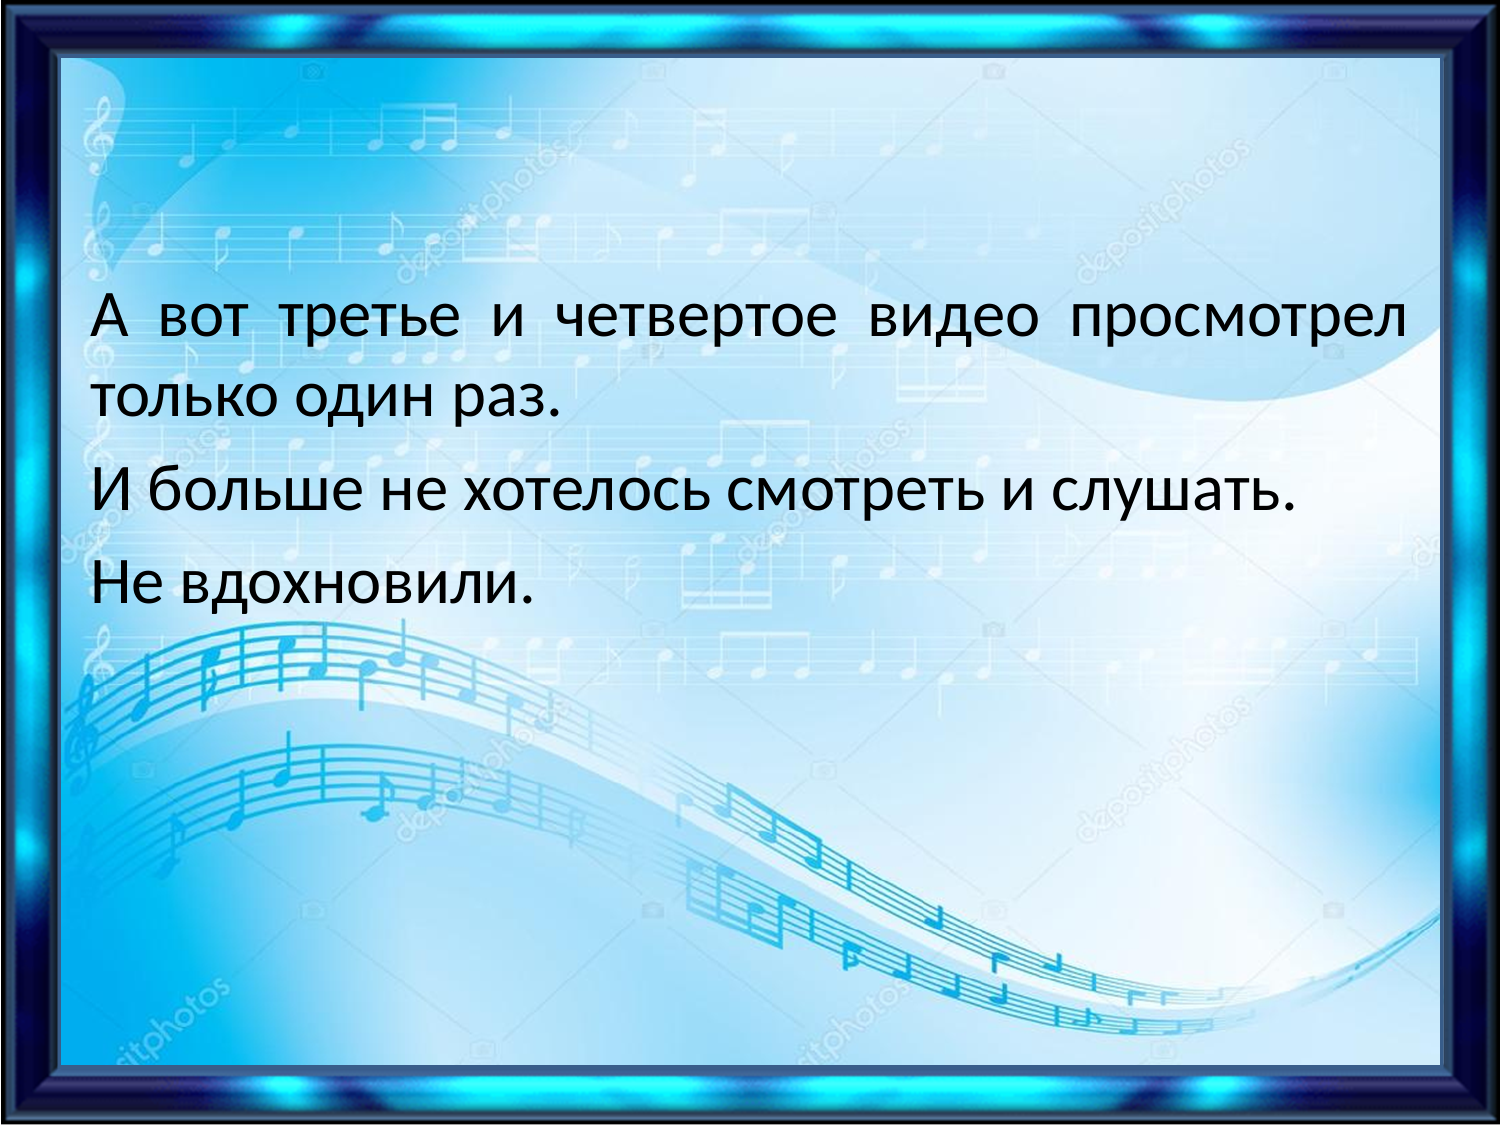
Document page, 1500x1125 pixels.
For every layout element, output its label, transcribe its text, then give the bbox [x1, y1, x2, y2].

list А вот третье и четвертое видео просмотрел только один раз. И больше не хотелось смотреть и слушать. Не вдохновили. [75, 262, 1425, 1005]
picture [0, 0, 1500, 1125]
